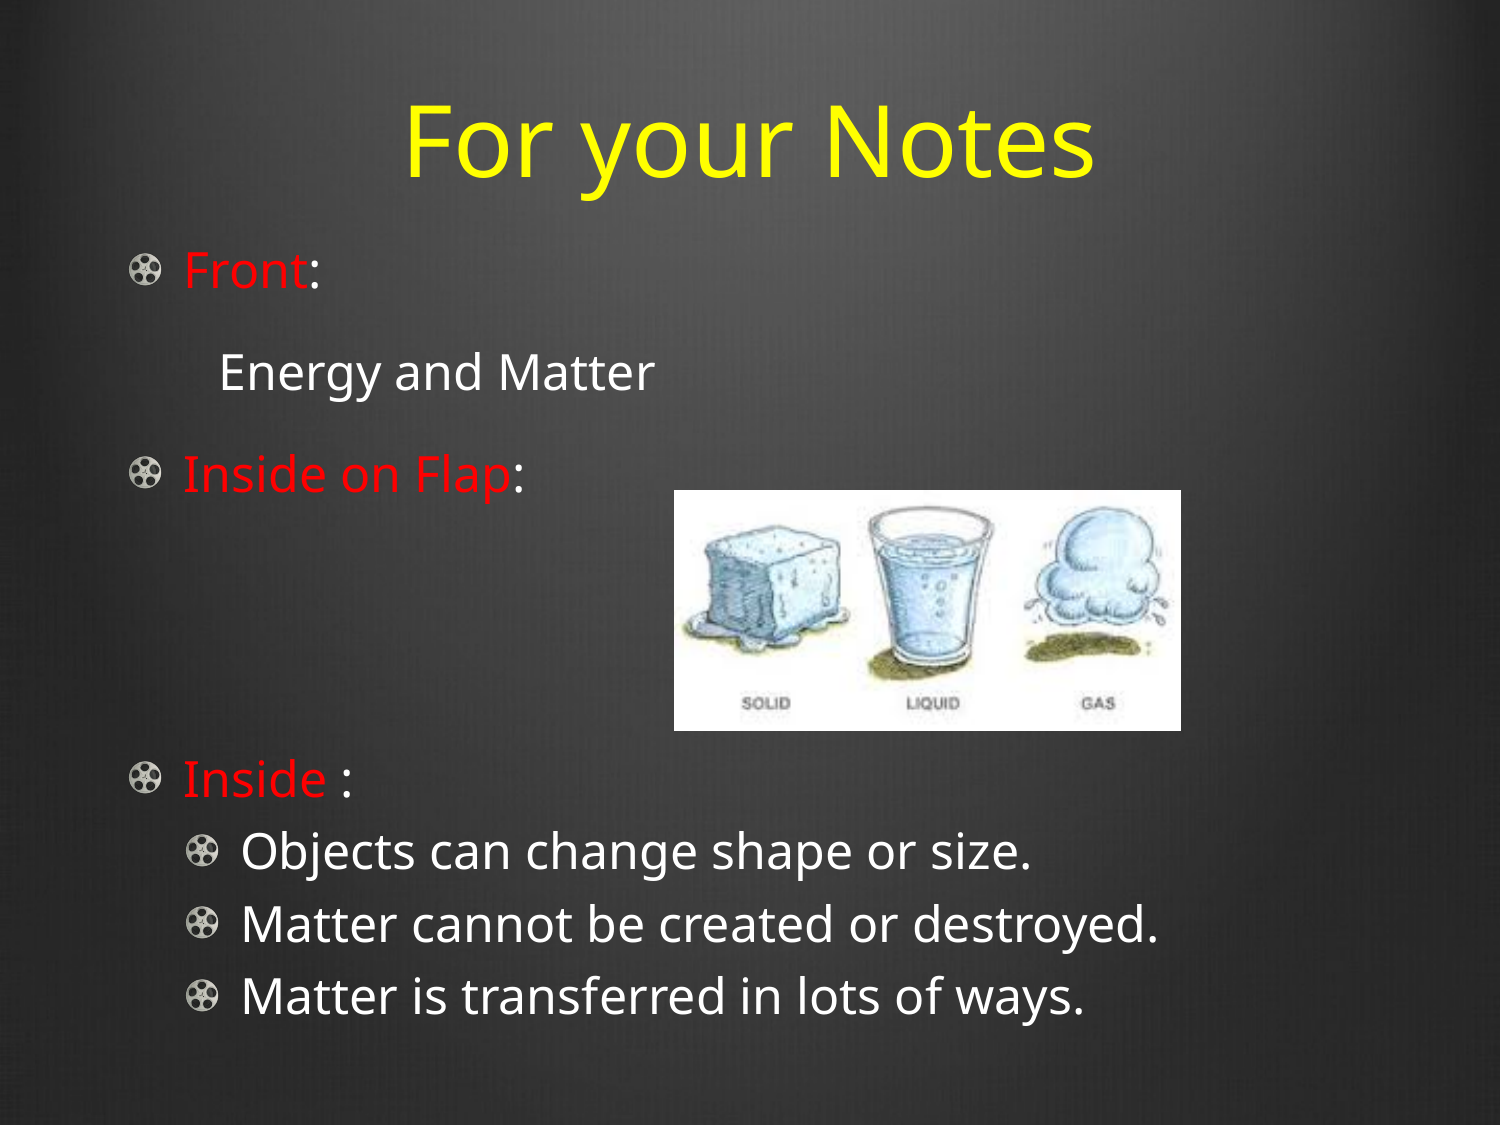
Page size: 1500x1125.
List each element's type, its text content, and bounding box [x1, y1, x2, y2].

picture [184, 977, 220, 1013]
picture [127, 251, 163, 287]
picture [127, 759, 163, 795]
list Front: Energy and Matter Inside on Flap: Inside : Objects can change shape or size. Matter cannot be created or destroyed. Matter is transferred in lots of ways. [112, 231, 1388, 1099]
picture [184, 904, 220, 940]
picture [674, 490, 1181, 731]
picture [127, 454, 163, 490]
picture [184, 832, 220, 868]
title For your Notes [112, 19, 1388, 231]
